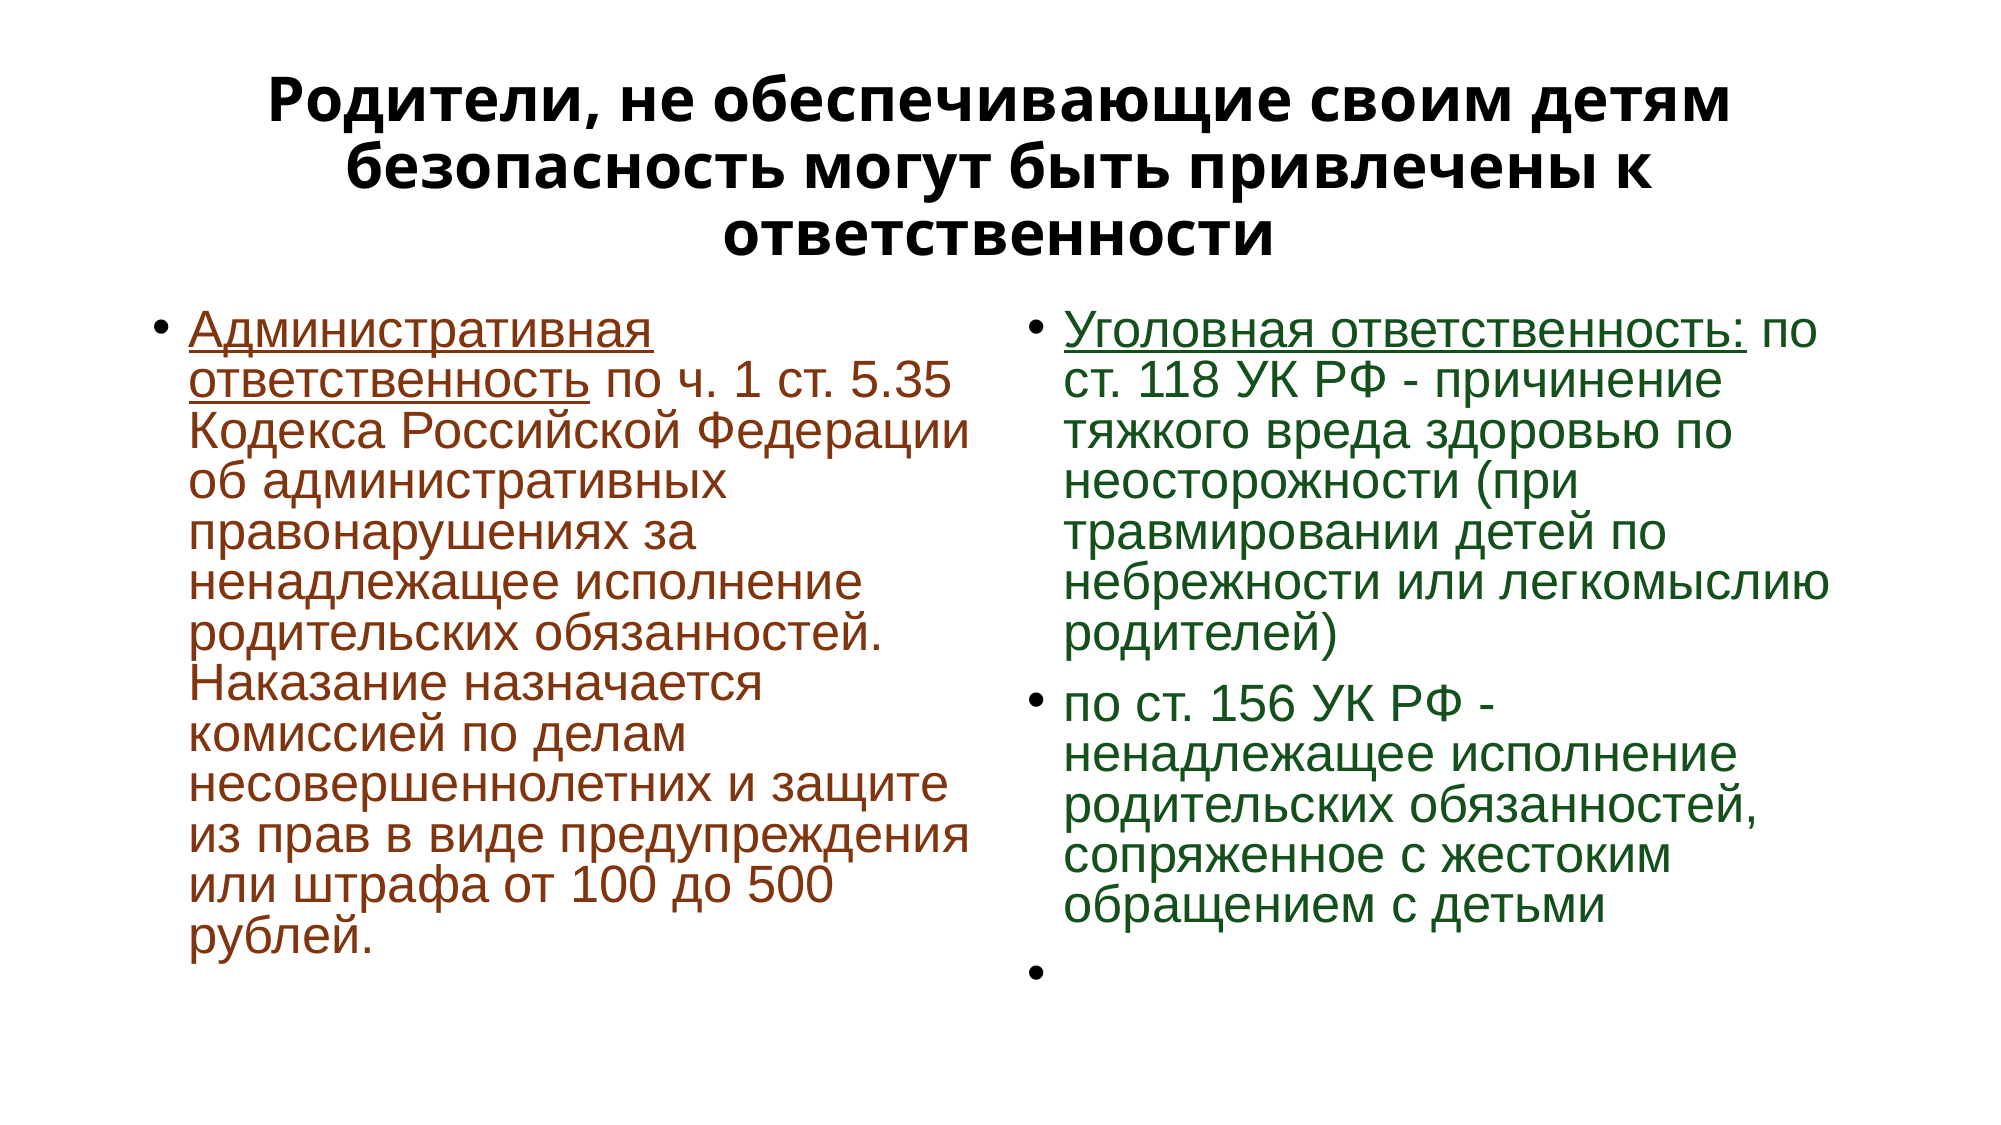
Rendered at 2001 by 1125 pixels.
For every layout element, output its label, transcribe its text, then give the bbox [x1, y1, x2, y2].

text_box Уголовная ответственность: по ст. 118 УК РФ - причинение тяжкого вреда здоровью по неосторожности (при травмировании детей по небрежности или легкомыслию родителей) по ст. 156 УК РФ - ненадлежащее исполнение родительских обязанностей, сопряженное с жестоким обращением с детьми [1012, 299, 1863, 1014]
text_box Родители, не обеспечивающие своим детям безопасность могут быть привлечены к ответственности [137, 59, 1863, 278]
text_box Административная ответственность по ч. 1 ст. 5.35 Кодекса Российской Федерации об административных правонарушениях за ненадлежащее исполнение родительских обязанностей. Наказание назначается комиссией по делам несовершеннолетних и защите из прав в виде предупреждения или штрафа от 100 до 500 рублей. [137, 299, 988, 1014]
